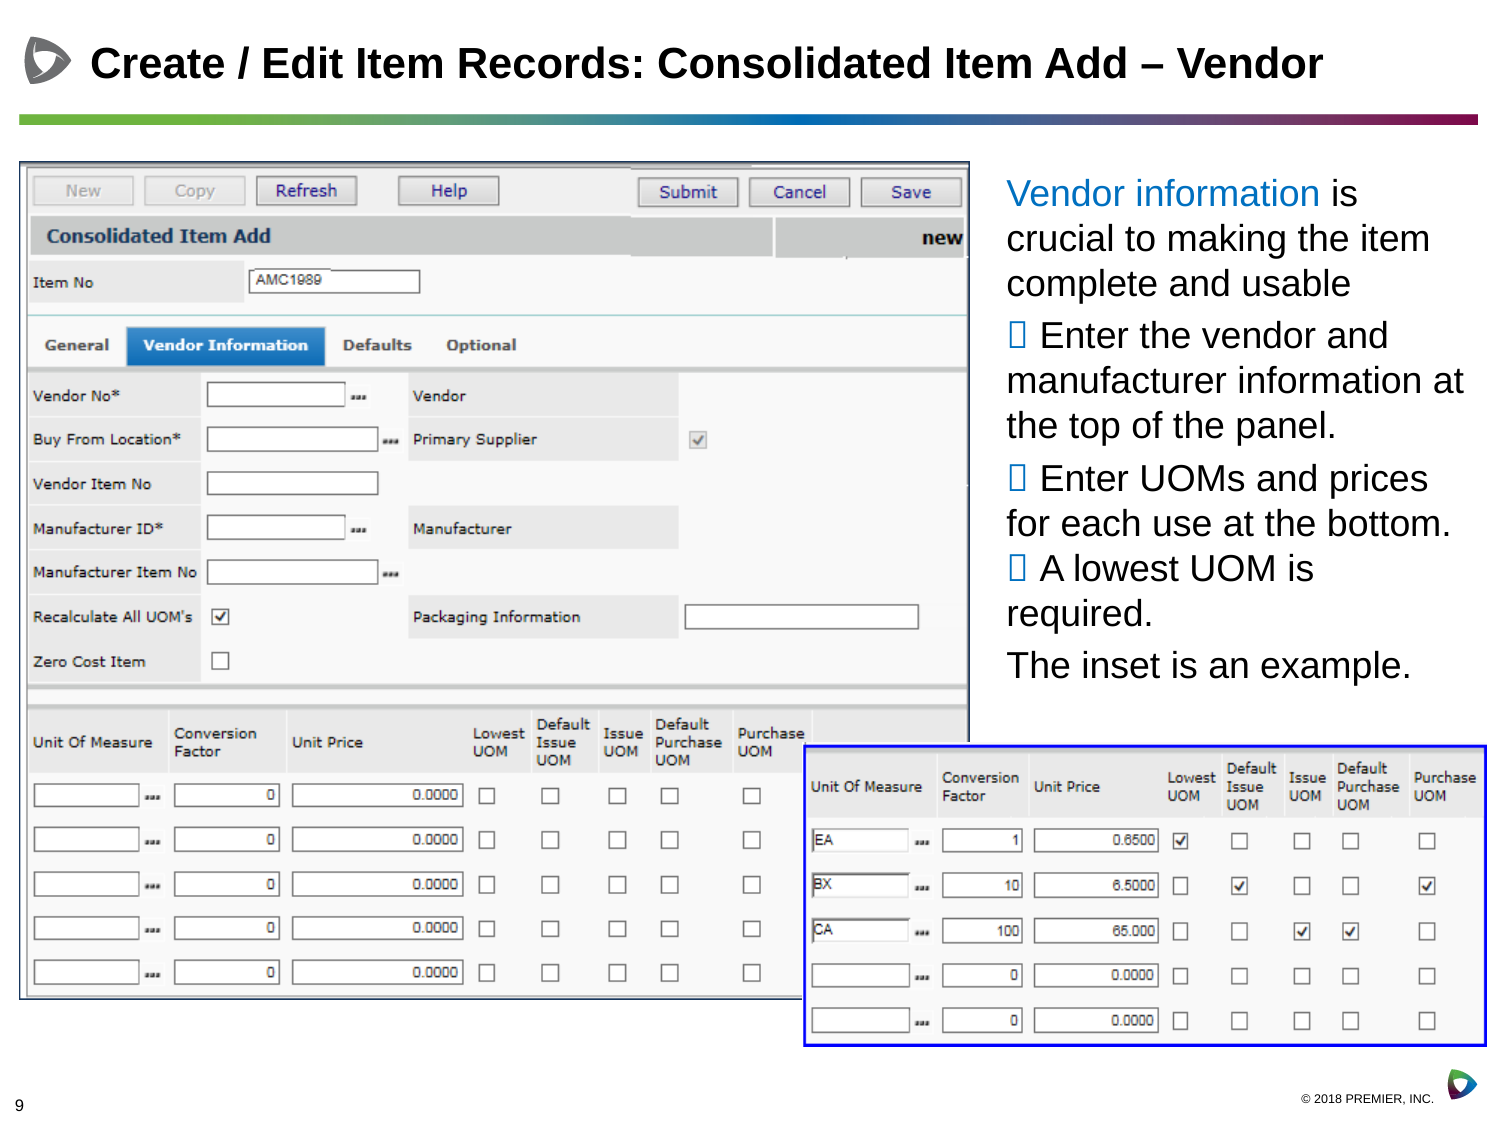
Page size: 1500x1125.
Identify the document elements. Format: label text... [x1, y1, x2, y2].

picture [0, 0, 1500, 1125]
title Create / Edit Item Records: Consolidated Item Add – Vendor [75, 7, 1425, 114]
list Vendor information is crucial to making the item complete and usable  Enter the vendor and manufacturer information at the top of the panel.  Enter UOMs and prices for each use at the bottom.  A lowest UOM is required. The inset is an example. [991, 161, 1487, 658]
